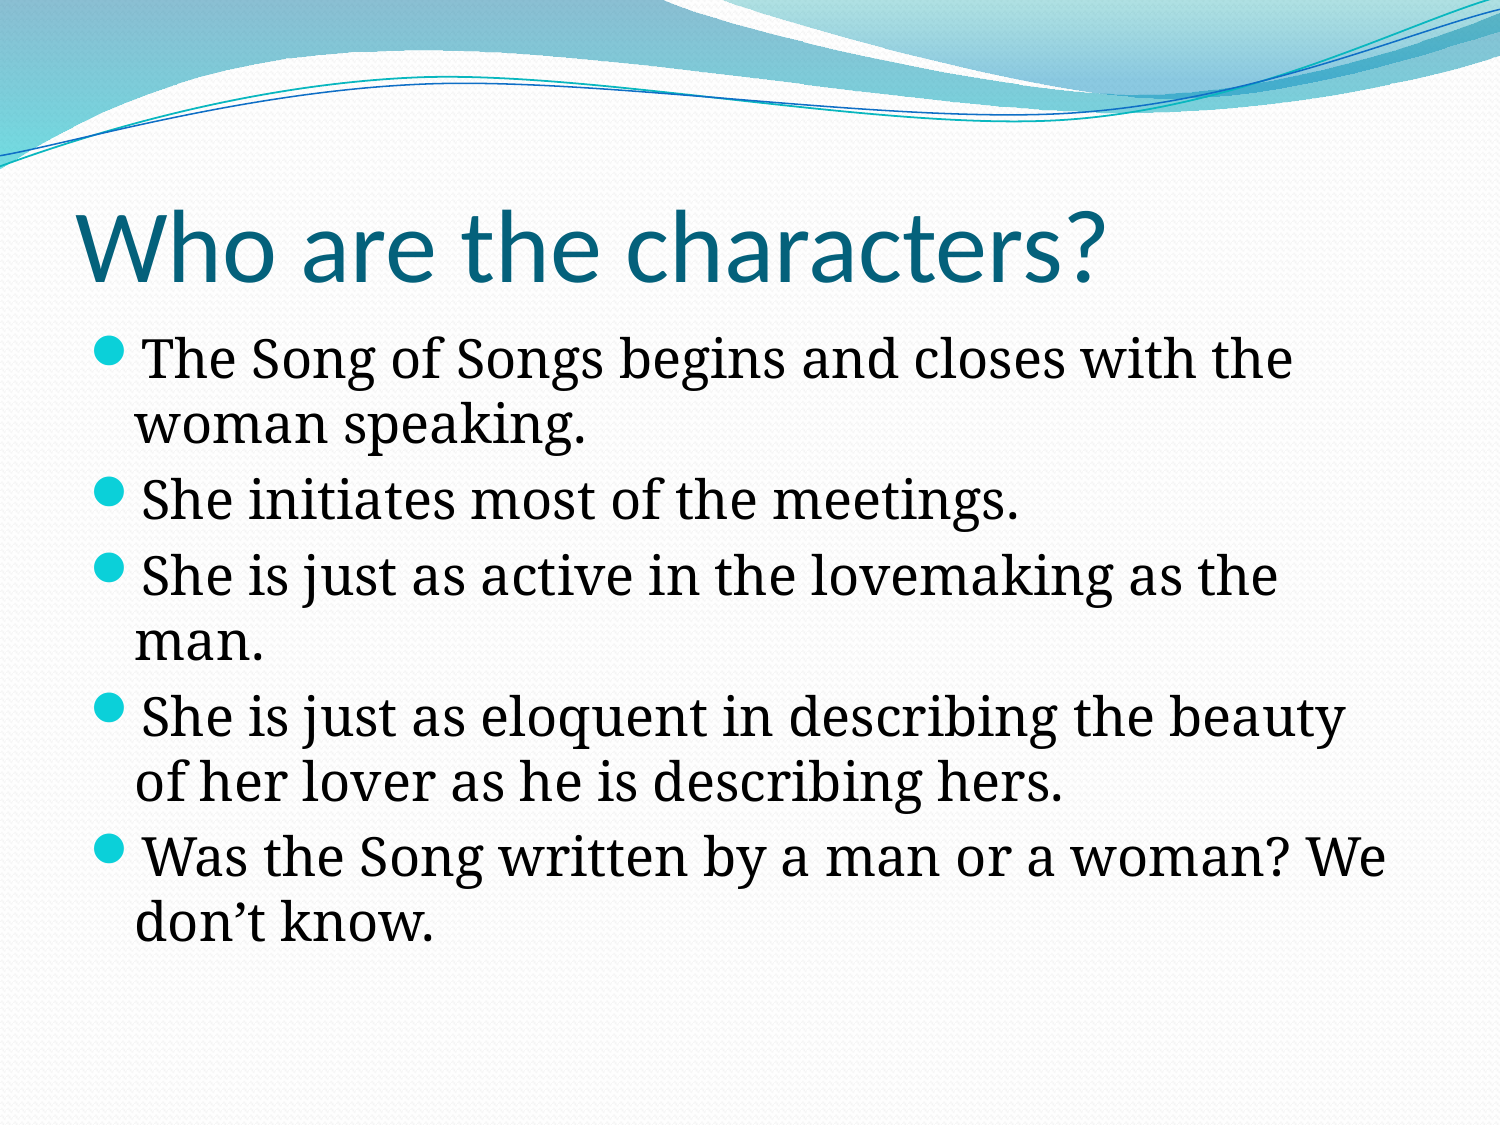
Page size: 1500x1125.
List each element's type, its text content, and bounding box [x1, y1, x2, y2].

list The Song of Songs begins and closes with the woman speaking. She initiates most of the meetings. She is just as active in the lovemaking as the man. She is just as eloquent in describing the beauty of her lover as he is describing hers. Was the Song written by a man or a woman? We don’t know. [75, 317, 1425, 1038]
title Who are the characters? [75, 115, 1425, 303]
